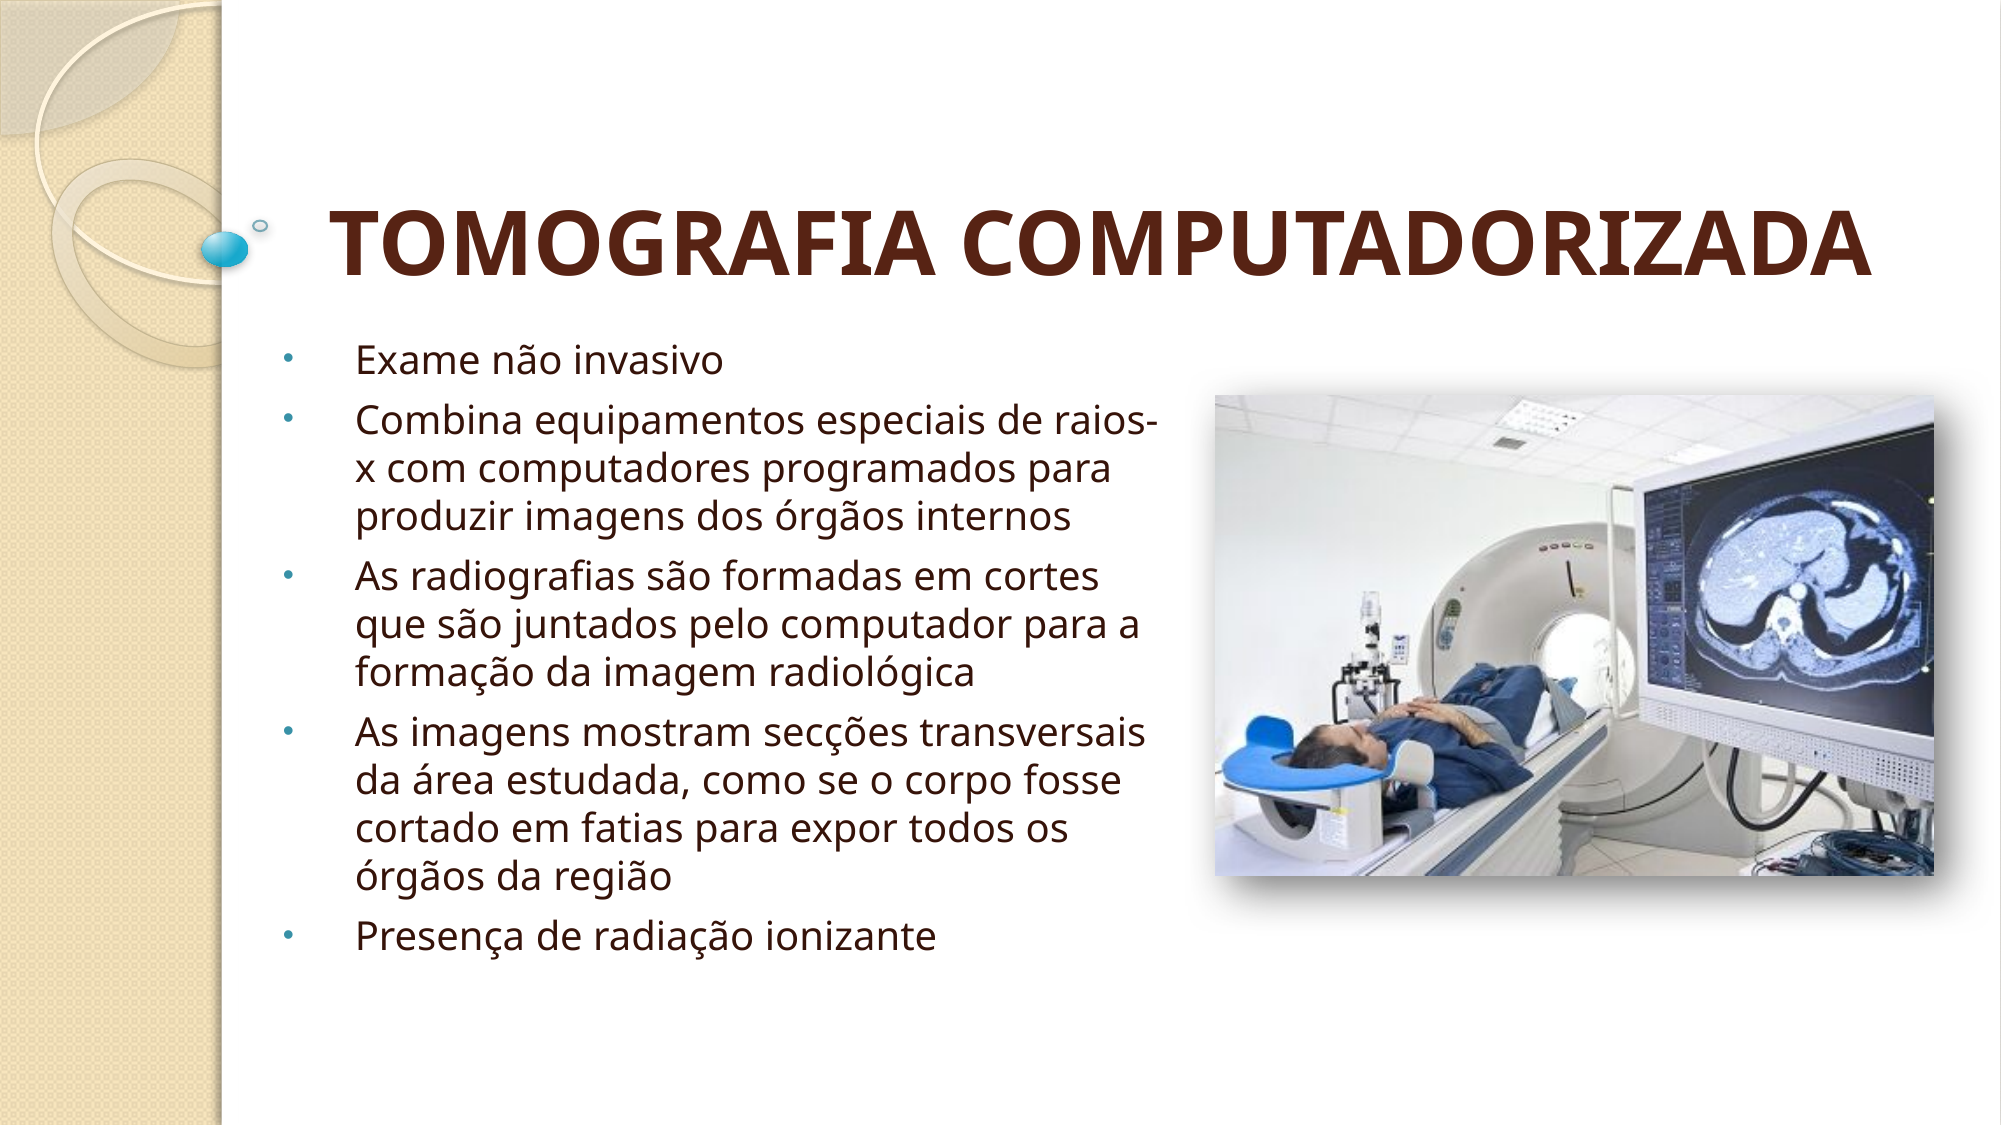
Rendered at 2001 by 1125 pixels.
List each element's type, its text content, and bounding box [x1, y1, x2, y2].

subtitle Exame não invasivo Combina equipamentos especiais de raios-x com computadores programados para produzir imagens dos órgãos internos As radiografias são formadas em cortes que são juntados pelo computador para a formação da imagem radiológica As imagens mostram secções transversais da área estudada, como se o corpo fosse cortado em fatias para expor todos os órgãos da região Presença de radiação ionizante [263, 334, 1177, 1013]
title TOMOGRAFIA COMPUTADORIZADA [313, 59, 1934, 301]
picture [1214, 395, 1934, 877]
